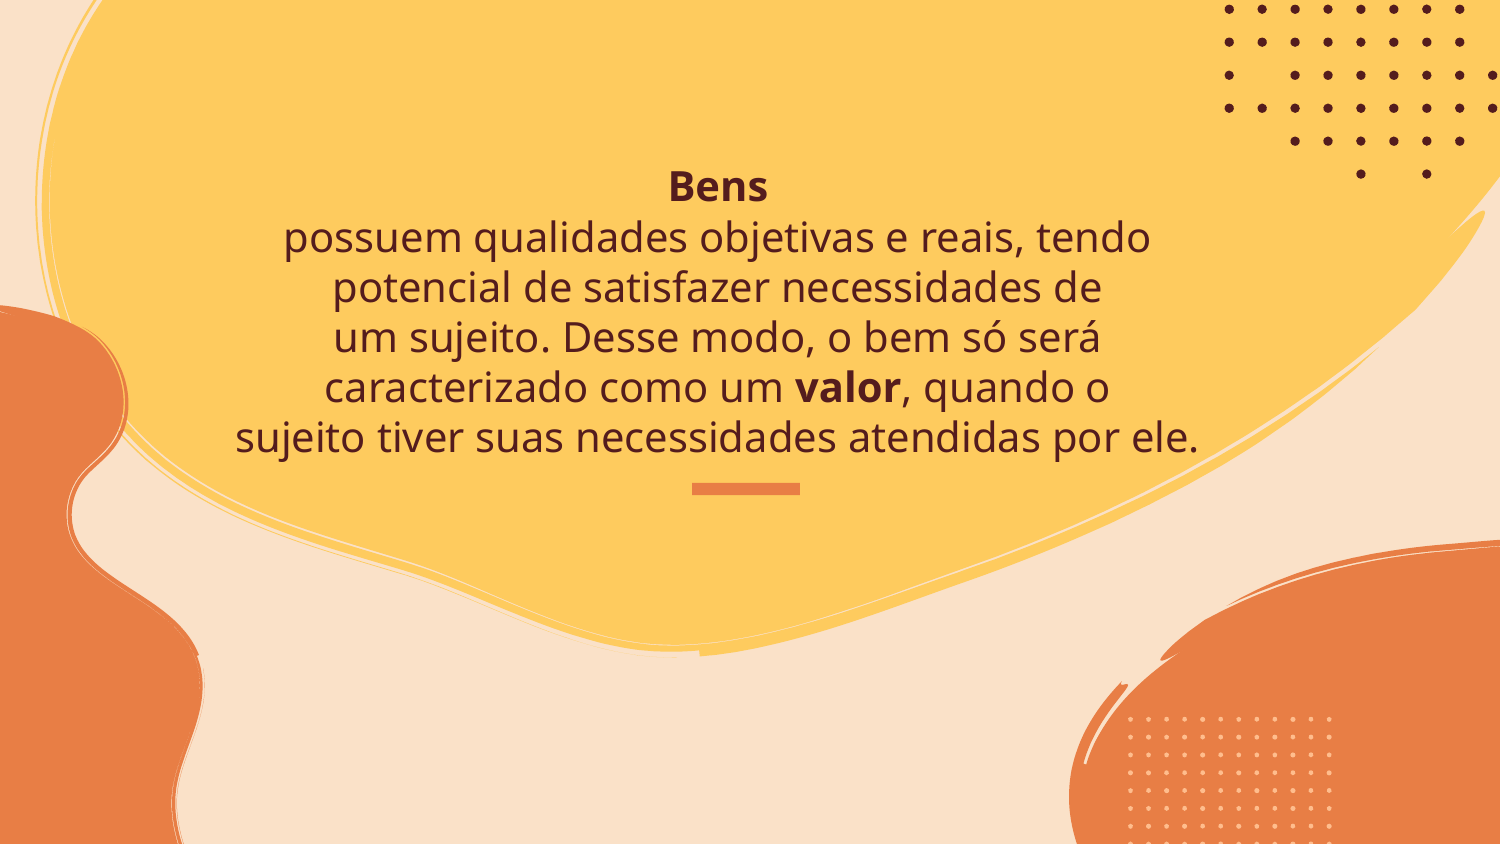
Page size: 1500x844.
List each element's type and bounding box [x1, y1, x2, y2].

text_box [1126, 716, 1333, 844]
text_box [0, 296, 267, 844]
text_box [1222, 0, 1500, 180]
text_box [22, 0, 1500, 613]
text_box [1068, 621, 1500, 844]
